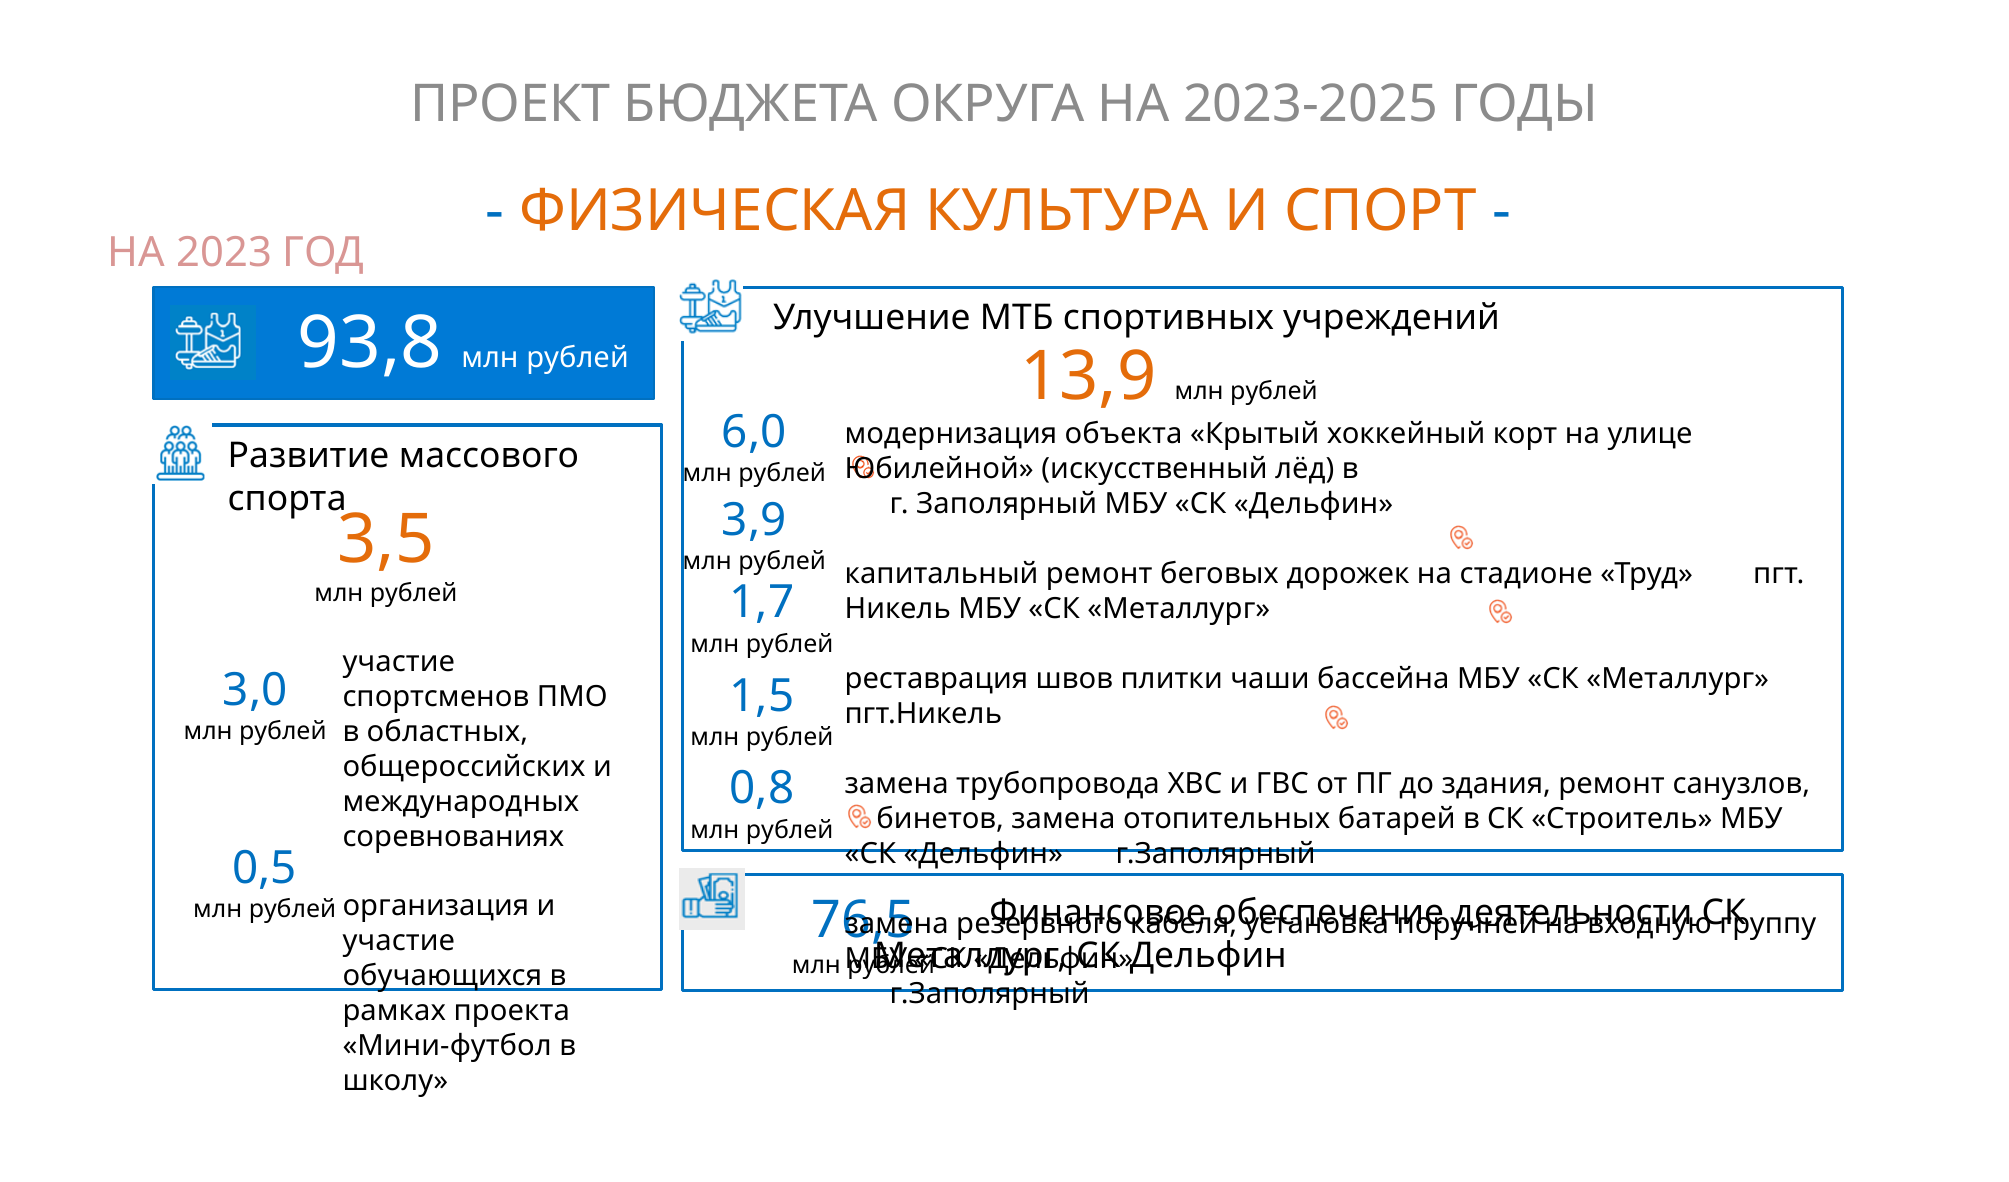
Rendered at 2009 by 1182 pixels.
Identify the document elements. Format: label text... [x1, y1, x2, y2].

text_box модернизация объекта «Крытый хоккейный корт на улице Юбилейной» (искусственный лёд) в г. Заполярный МБУ «СК «Дельфин» капитальный ремонт беговых дорожек на стадионе «Труд» пгт. Никель МБУ «СК «Металлург» реставрация швов плитки чаши бассейна МБУ «СК «Металлург» пгт.Никель замена трубопровода ХВС и ГВС от ПГ до здания, ремонт санузлов, кабинетов, замена отопительных батарей в СК «Строитель» МБУ «СК «Дельфин» г.Заполярный замена резервного кабеля, установка поручней на входную группу МБУ «СК «Дельфин» г.Заполярный [829, 407, 1855, 1017]
text_box Развитие массового спорта [152, 423, 664, 992]
text_box участие спортсменов ПМО в областных, общероссийских и международных соревнованиях организация и участие обучающихся в рамках проекта «Мини-футбол в школу» [327, 634, 639, 1104]
text_box 76,5 млн рублей [777, 878, 829, 986]
text_box Улучшение МТБ спортивных учреждений [680, 285, 1845, 407]
picture [678, 278, 744, 341]
picture [1487, 596, 1515, 628]
picture [175, 312, 242, 370]
text_box 3,0 млн рублей [168, 652, 342, 752]
text_box 3,5 млн рублей [299, 486, 473, 614]
text_box 6,0 млн рублей [667, 394, 841, 482]
text_box 13,9 млн рублей [987, 323, 1351, 421]
text_box 93,8 млн рублей [152, 285, 656, 401]
text_box 0,8 млн рублей [675, 750, 829, 851]
picture [1448, 522, 1477, 553]
text_box Финансовое обеспечение деятельности СК Металлург, СК Дельфин [680, 872, 829, 992]
text_box 1,7 млн рублей [675, 564, 829, 658]
text_box НА 2023 ГОД [82, 217, 390, 282]
picture [151, 420, 212, 484]
picture [849, 451, 878, 483]
picture [678, 868, 745, 930]
text_box 0,5 млн рублей [178, 830, 352, 931]
text_box 3,9 млн рублей [667, 482, 829, 583]
title ПРОЕКТ БЮДЖЕТА ОКРУГА НА 2023-2025 ГОДЫ [100, 47, 1908, 154]
text_box 1,5 млн рублей [675, 658, 829, 750]
picture [1322, 702, 1351, 733]
picture [846, 800, 875, 832]
text_box - ФИЗИЧЕСКАЯ КУЛЬТУРА И СПОРТ - [448, 164, 1548, 249]
